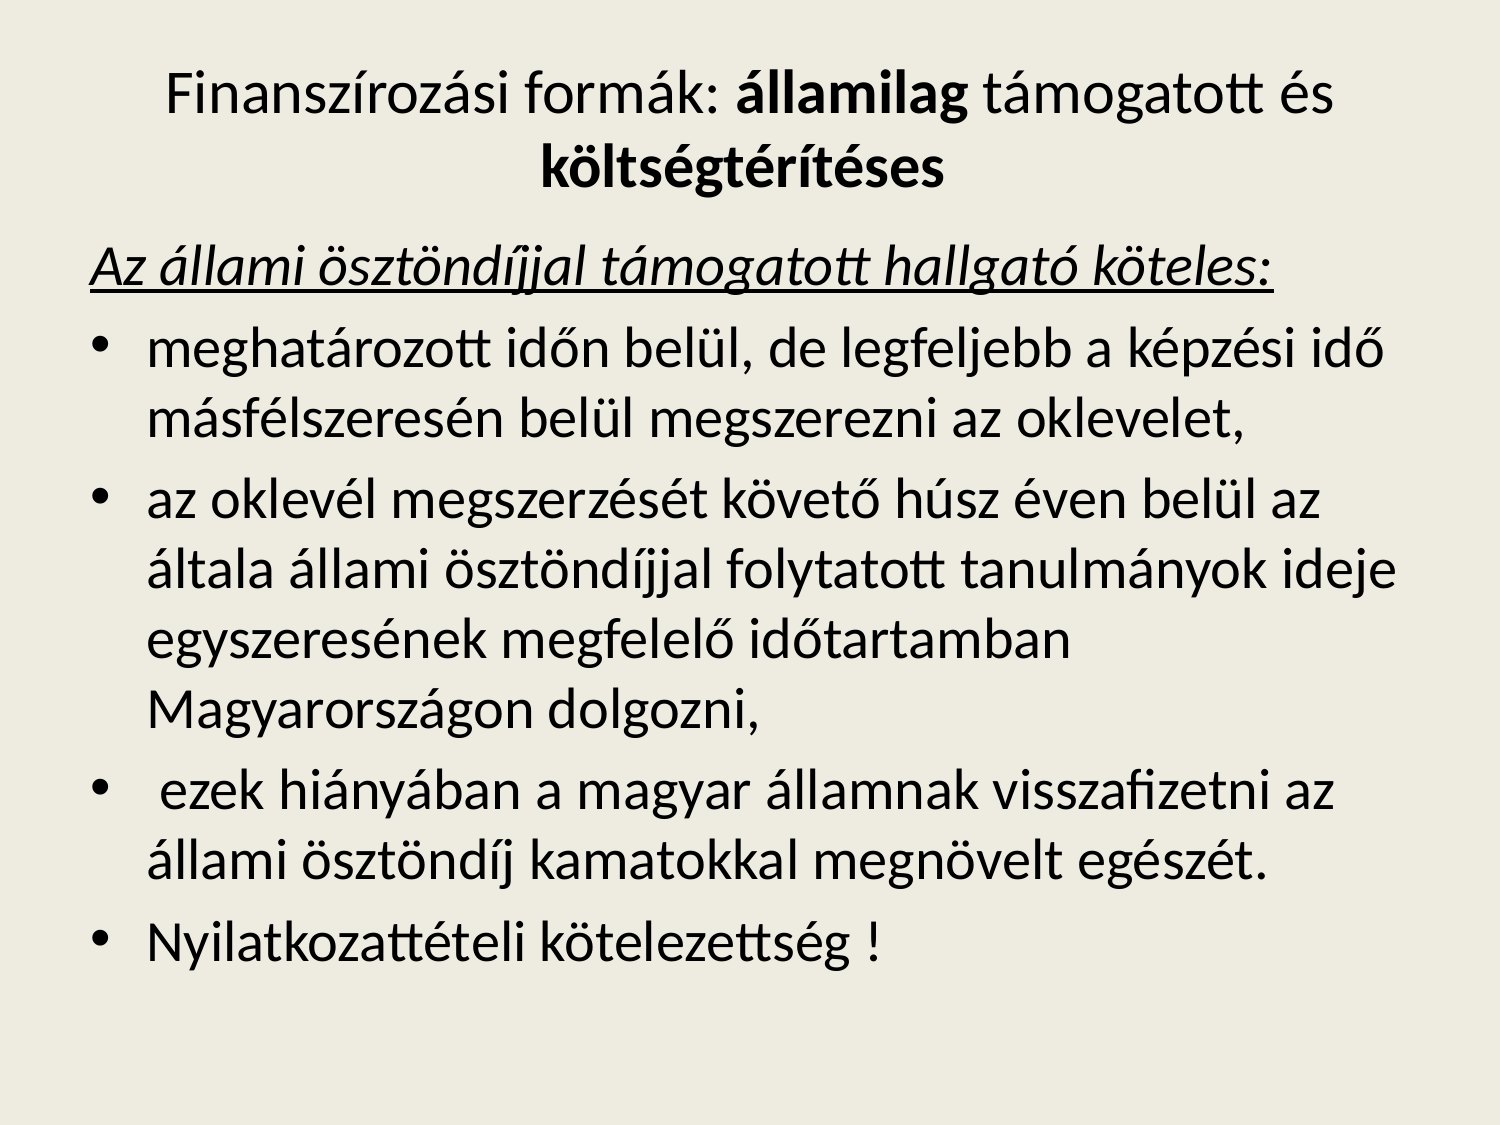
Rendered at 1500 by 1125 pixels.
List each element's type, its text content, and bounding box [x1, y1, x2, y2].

title Finanszírozási formák: államilag támogatott és költségtérítéses [75, 42, 1425, 209]
list Az állami ösztöndíjjal támogatott hallgató köteles: meghatározott időn belül, de legfeljebb a képzési idő másfélszeresén belül megszerezni az oklevelet, az oklevél megszerzését követő húsz éven belül az általa állami ösztöndíjjal folytatott tanulmányok ideje egyszeresének megfelelő időtartamban Magyarországon dolgozni, ezek hiányában a magyar államnak visszafizetni az állami ösztöndíj kamatokkal megnövelt egészét. Nyilatkozattételi kötelezettség ! [75, 219, 1425, 1038]
